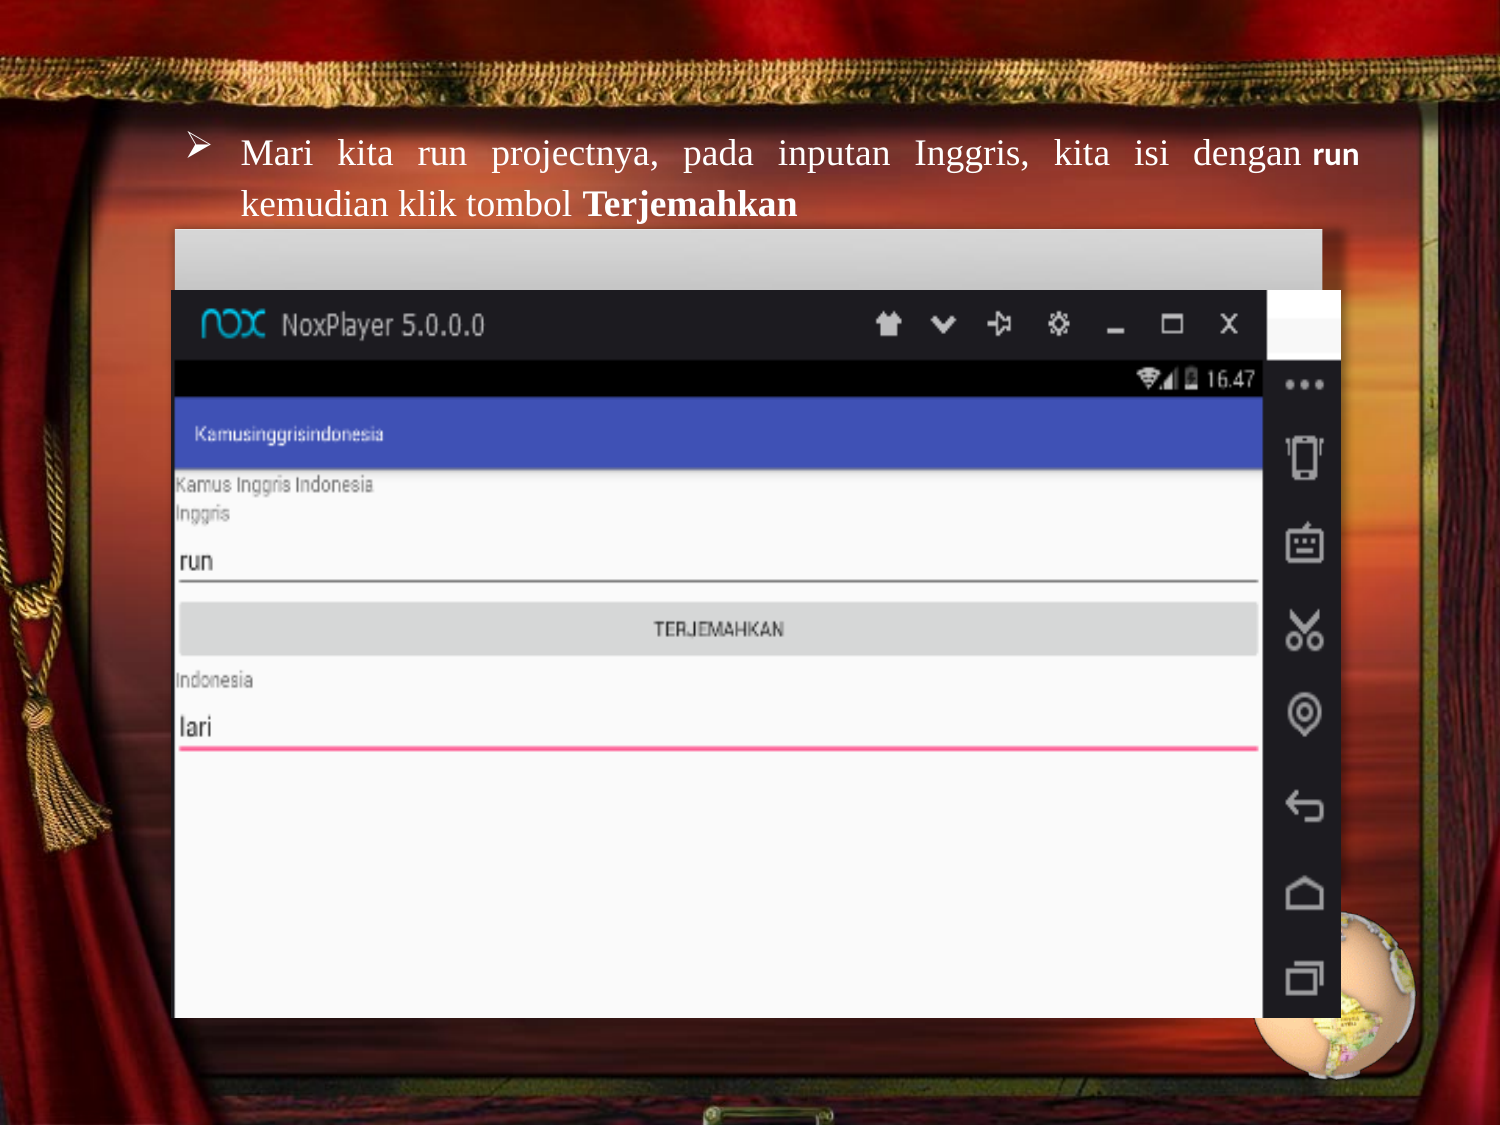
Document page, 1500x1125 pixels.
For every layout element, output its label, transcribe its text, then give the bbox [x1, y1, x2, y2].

picture [0, 0, 1500, 1125]
text_box Mari kita run projectnya, pada inputan Inggris, kita isi dengan run kemudian klik tombol Terjemahkan [169, 113, 1375, 232]
